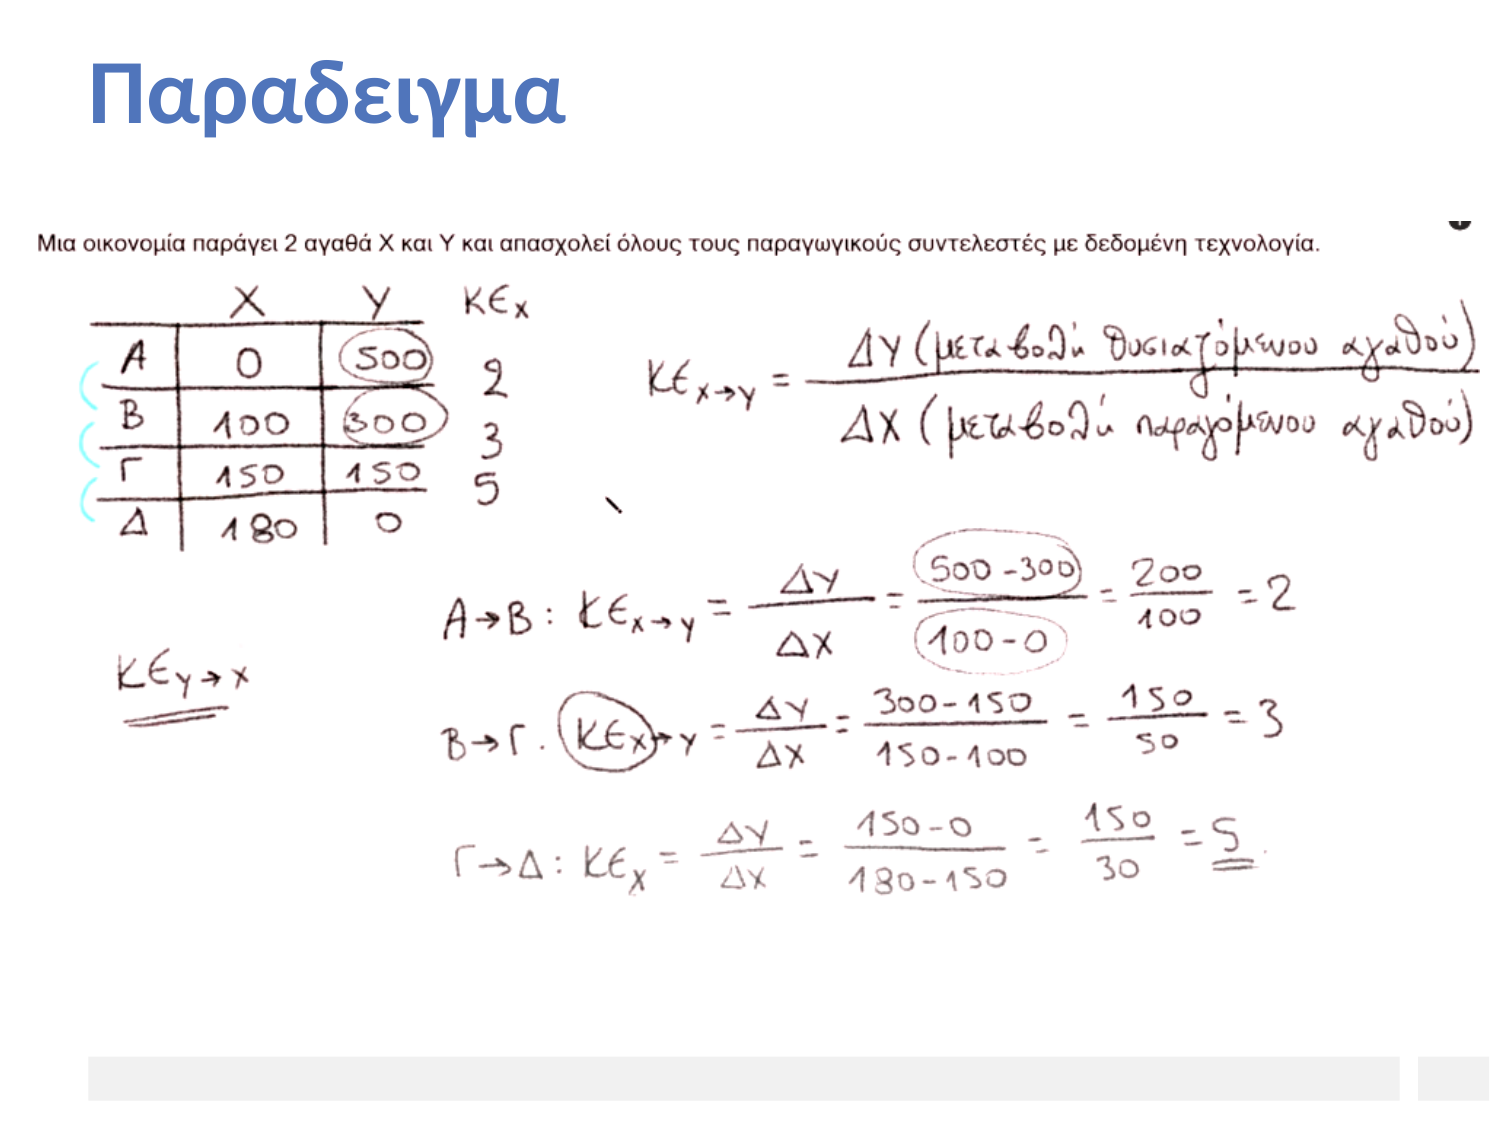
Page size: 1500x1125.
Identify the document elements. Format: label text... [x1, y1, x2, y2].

title Παραδειγμα [88, 31, 1412, 143]
picture [24, 220, 1480, 903]
